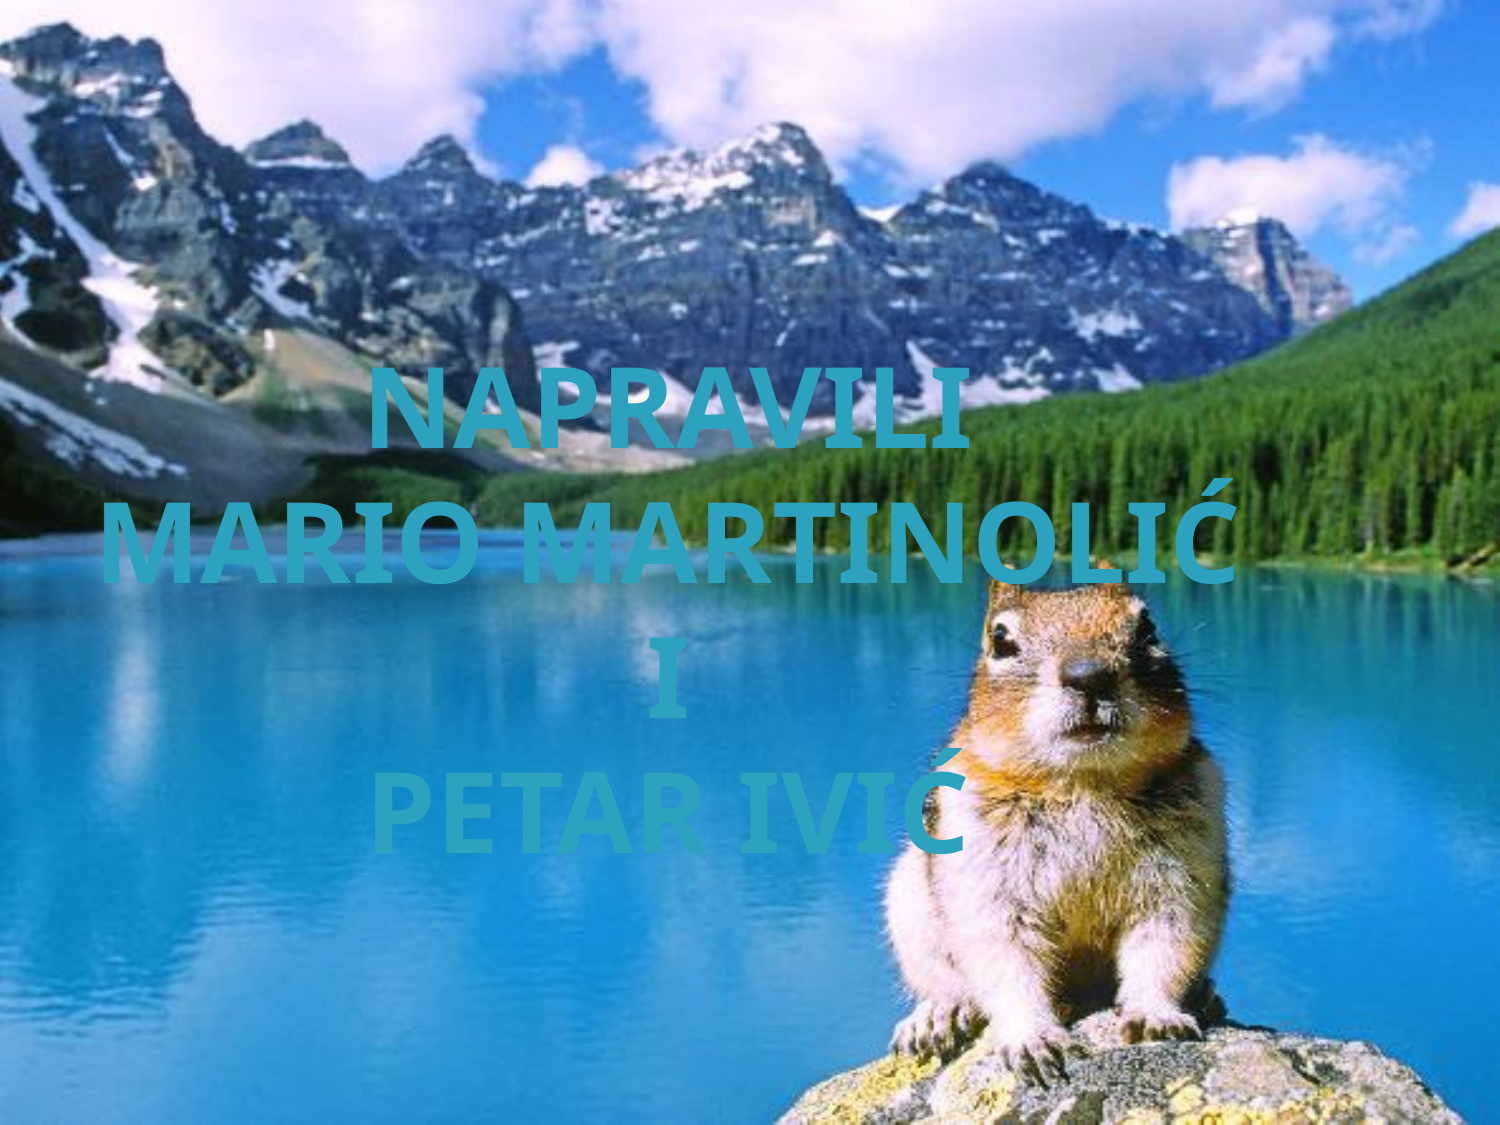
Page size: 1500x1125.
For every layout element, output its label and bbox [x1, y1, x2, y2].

list [0, 0, 1500, 1125]
